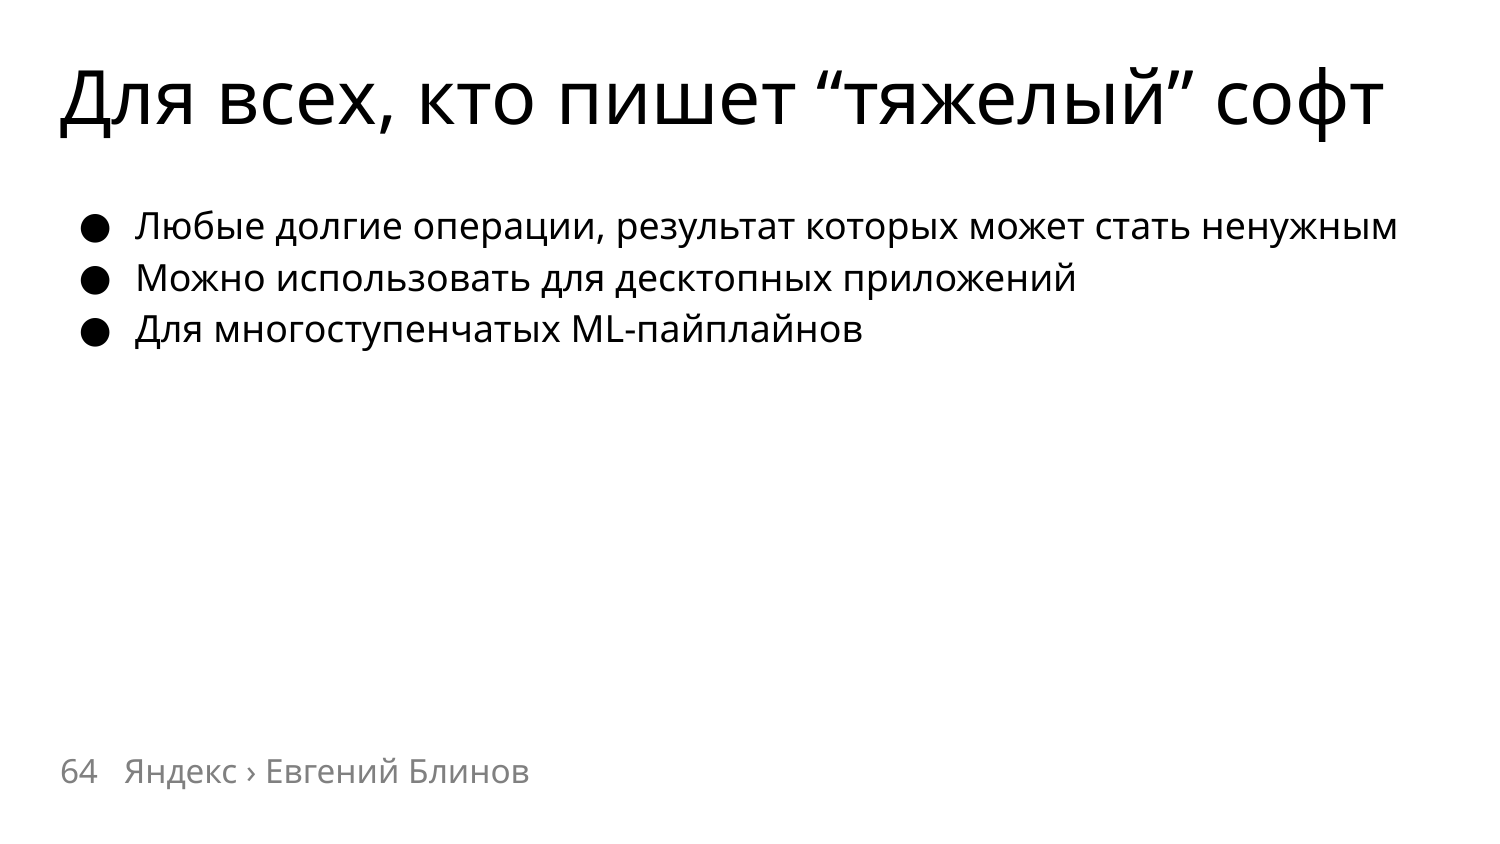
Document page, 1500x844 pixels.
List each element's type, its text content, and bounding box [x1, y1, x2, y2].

list Любые долгие операции, результат которых может стать ненужным Можно использовать для десктопных приложений Для многоступенчатых ML-пайплайнов [45, 180, 1455, 743]
title Для всех, кто пишет “тяжелый” софт [45, 45, 1455, 158]
